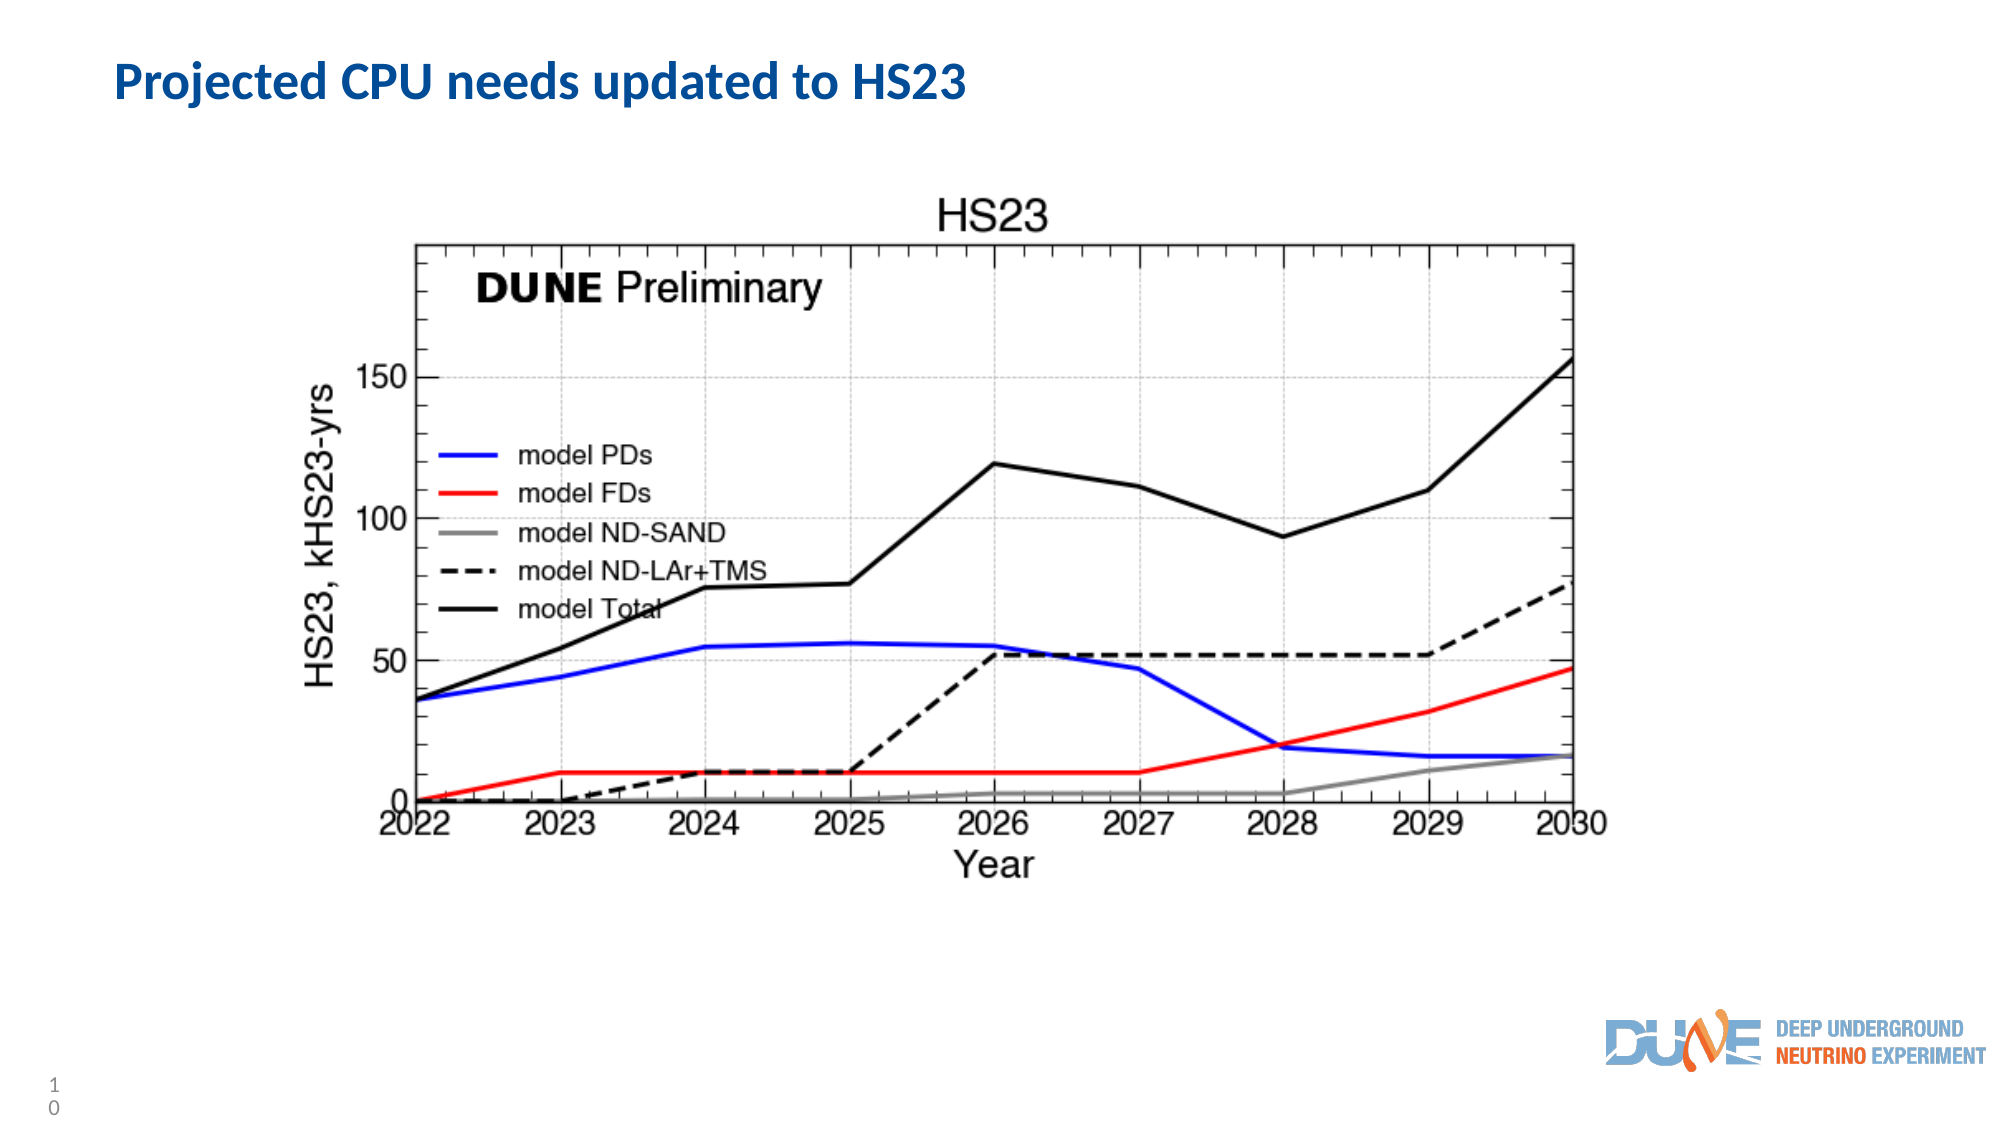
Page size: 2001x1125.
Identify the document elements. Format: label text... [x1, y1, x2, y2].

title Projected CPU needs updated to HS23 [114, 41, 1986, 112]
slide_number 10 [36, 1070, 64, 1098]
picture [85, 162, 1738, 989]
picture [1606, 1009, 1986, 1072]
